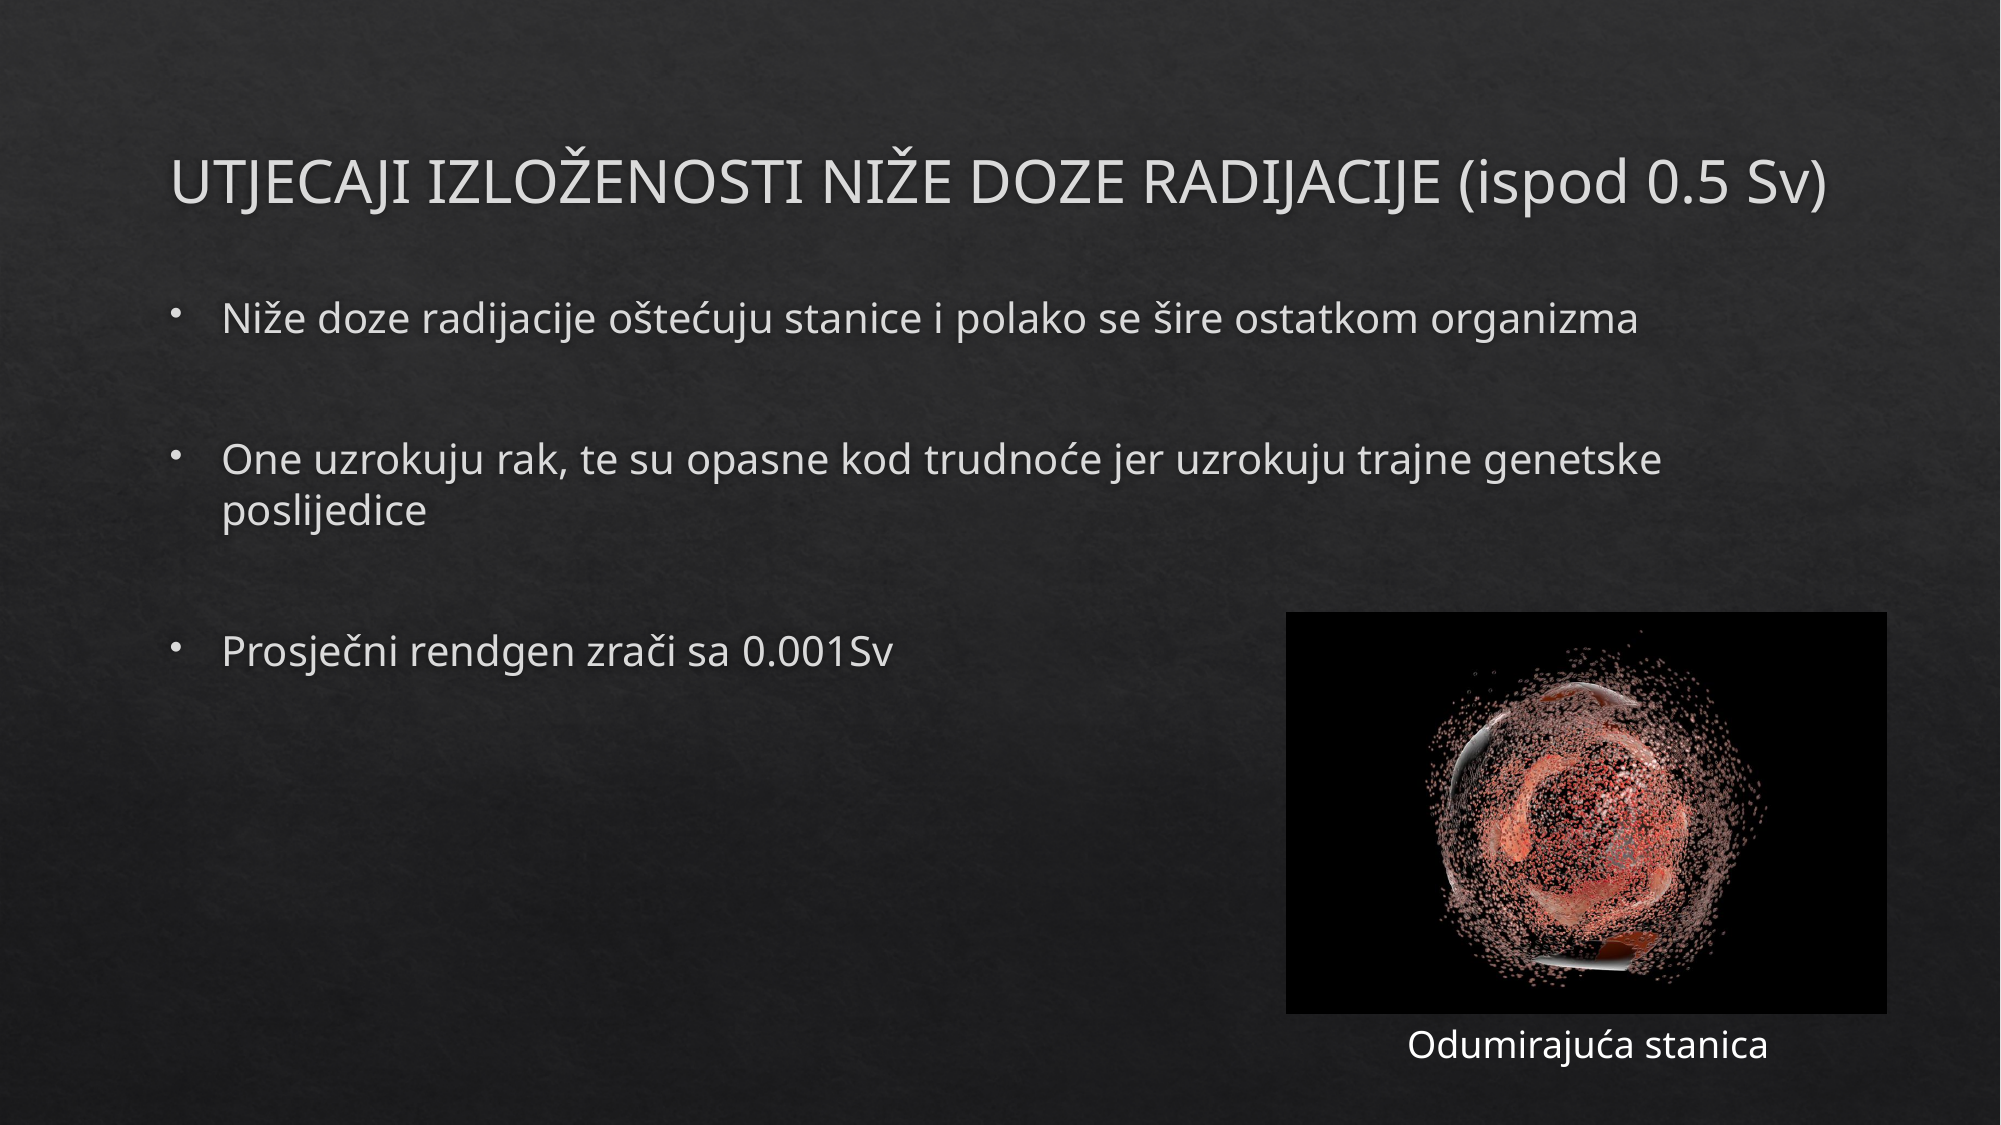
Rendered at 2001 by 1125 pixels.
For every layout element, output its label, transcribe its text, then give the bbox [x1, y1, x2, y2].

title UTJECAJI IZLOŽENOSTI NIŽE DOZE RADIJACIJE (ispod 0.5 Sv) [149, 99, 1849, 260]
list Niže doze radijacije oštećuju stanice i polako se šire ostatkom organizma One uzrokuju rak, te su opasne kod trudnoće jer uzrokuju trajne genetske poslijedice Prosječni rendgen zrači sa 0.001Sv [149, 284, 1849, 950]
text_box Odumirajuća stanica [1286, 1023, 1890, 1073]
picture [1286, 612, 1888, 1014]
